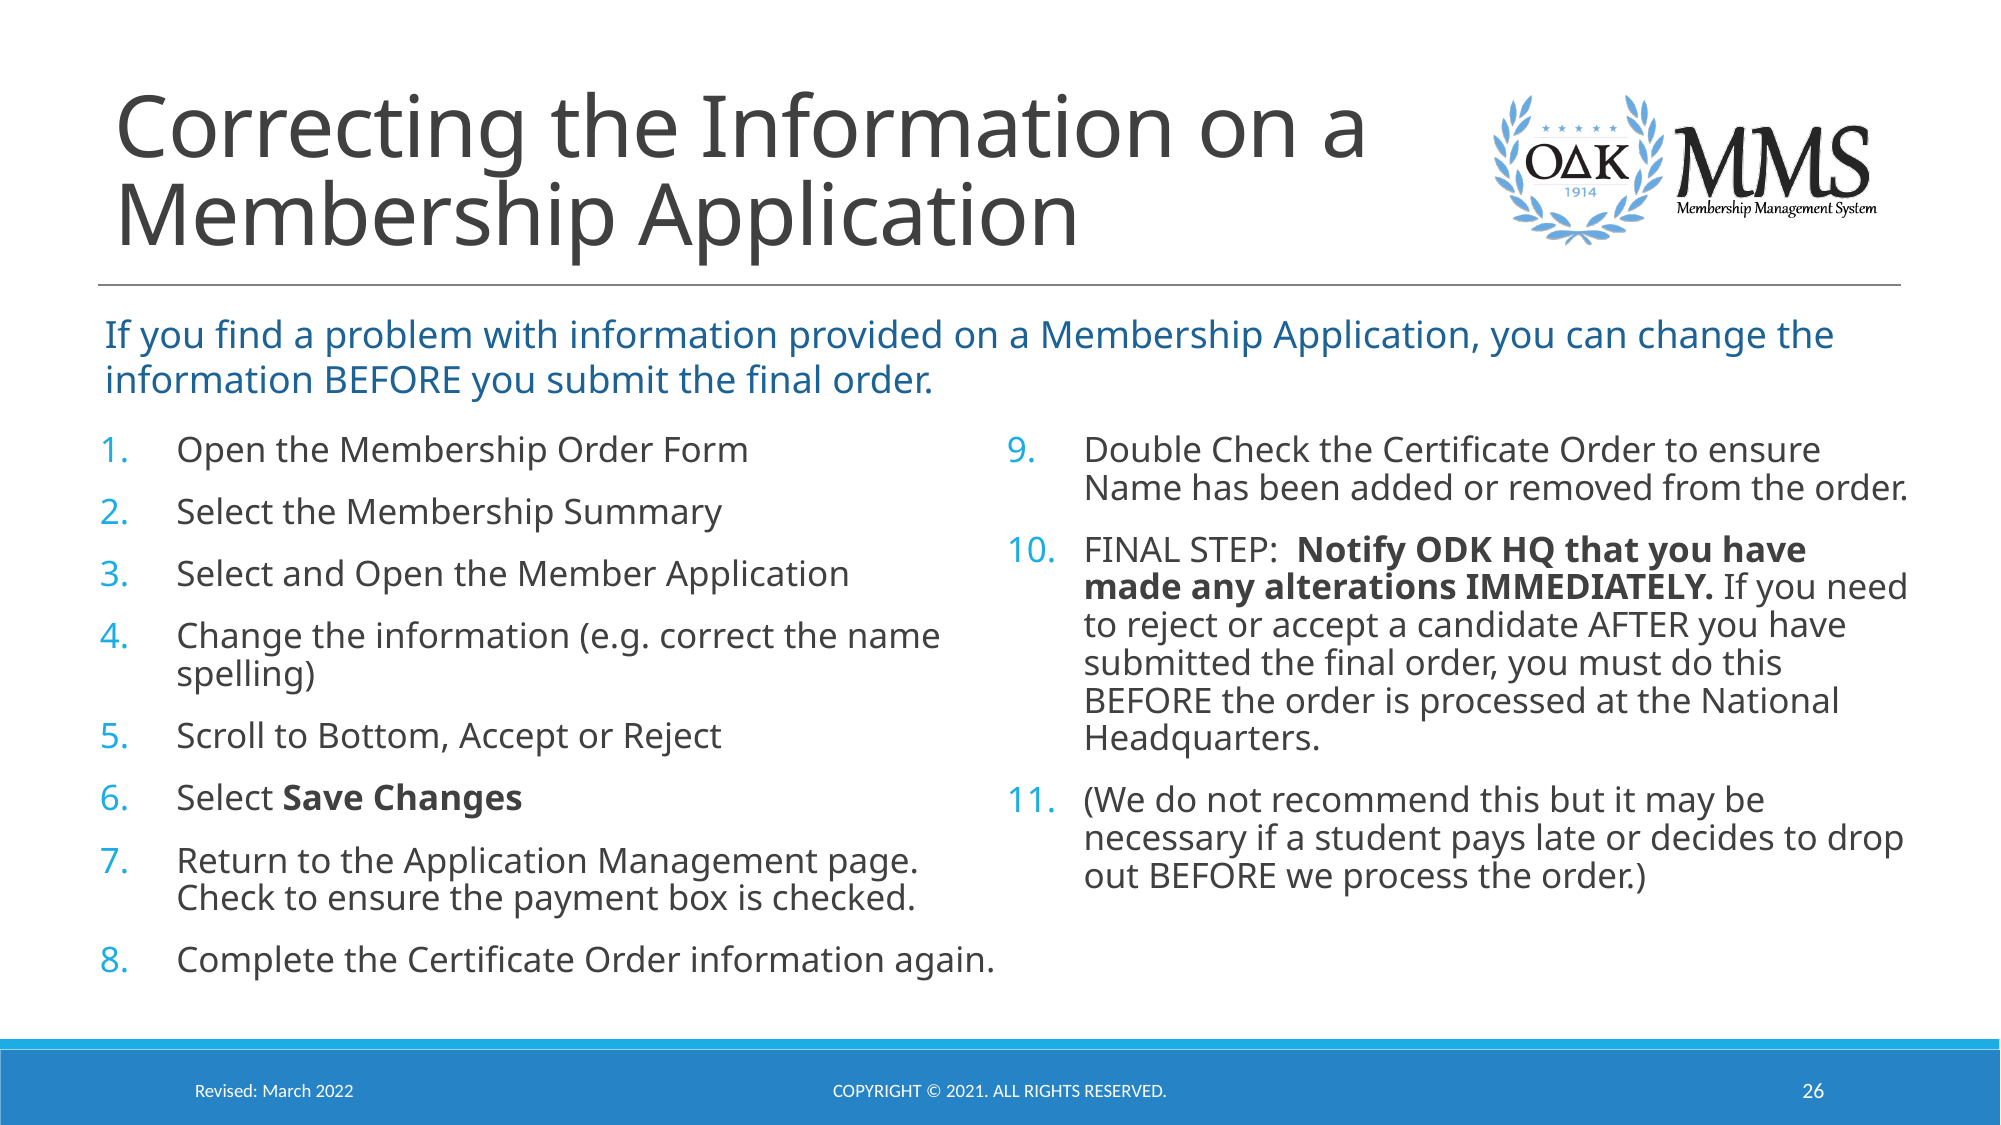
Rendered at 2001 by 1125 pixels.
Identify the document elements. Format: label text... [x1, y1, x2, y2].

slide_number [180, 1059, 586, 1120]
footer Copyright © 2021. All Rights Reserved. [604, 1059, 1396, 1120]
title Correcting the Information on a Membership Application [99, 75, 1419, 271]
text_box If you find a problem with information provided on a Membership Application, you can change the information BEFORE you submit the final order. [90, 303, 1887, 409]
list Open the Membership Order Form Select the Membership Summary Select and Open the Member Application Change the information (e.g. correct the name spelling) Scroll to Bottom, Accept or Reject Select Save Changes Return to the Application Management page. Check to ensure the payment box is checked. Complete the Certificate Order information again. Double Check the Certificate Order to ensure Name has been added or removed from the order. FINAL STEP: Notify ODK HQ that you have made any alterations IMMEDIATELY. If you need to reject or accept a candidate AFTER you have submitted the final order, you must do this BEFORE the order is processed at the National Headquarters. (We do not recommend this but it may be necessary if a student pays late or decides to drop out BEFORE we process the order.) [99, 424, 1914, 1004]
picture [1491, 74, 1901, 258]
slide_number 26 [1624, 1059, 1840, 1120]
